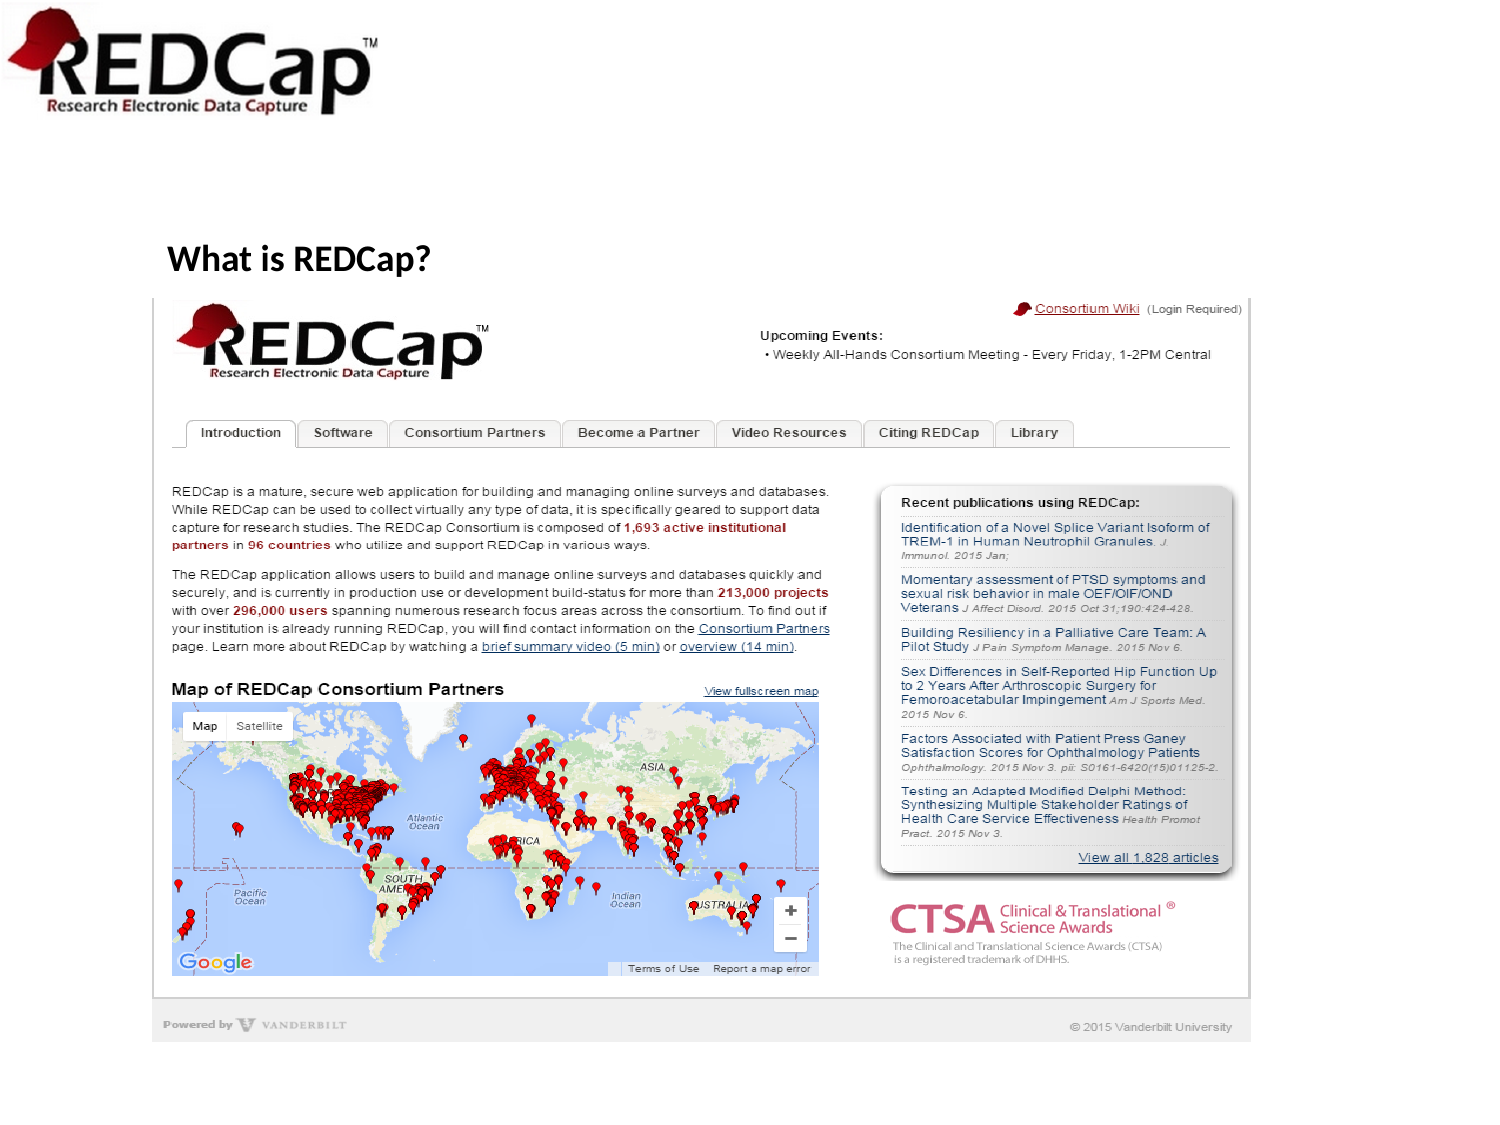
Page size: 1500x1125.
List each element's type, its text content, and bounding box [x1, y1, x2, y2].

picture [0, 0, 388, 123]
picture [152, 297, 1251, 1043]
text_box What is REDCap? [152, 226, 683, 287]
